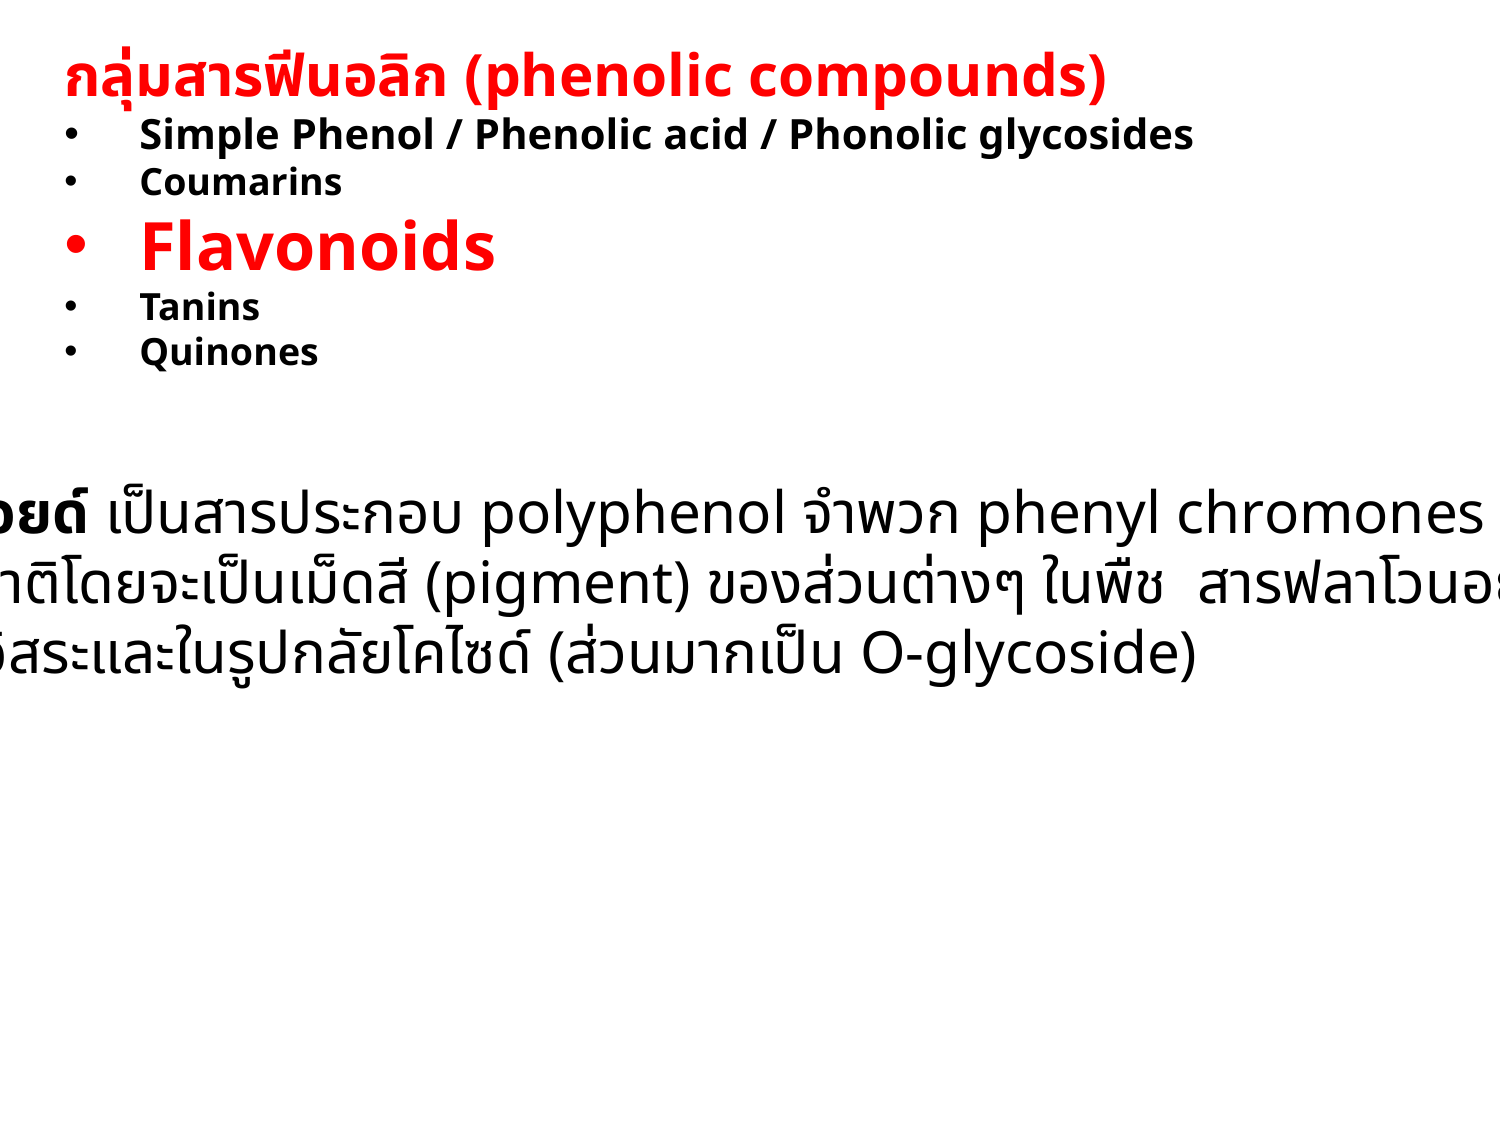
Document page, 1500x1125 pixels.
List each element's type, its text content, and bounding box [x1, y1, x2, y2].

text_box ฟลาโวนอยด์ เป็นสารประกอบ polyphenol จำพวก phenyl chromones พบมาก ในธรรมชาติโดยจะเป็นเม็ดสี (pigment) ของส่วนต่างๆ ในพืช สารฟลาโวนอยด์พบได้ ทั้งในรูปอิสระและในรูปกลัยโคไซด์ (ส่วนมากเป็น O-glycoside) [0, 468, 1500, 693]
text_box กลุ่มสารฟีนอลิก (phenolic compounds) Simple Phenol / Phenolic acid / Phonolic glycosides Coumarins Flavonoids Tanins Quinones [49, 30, 1373, 381]
